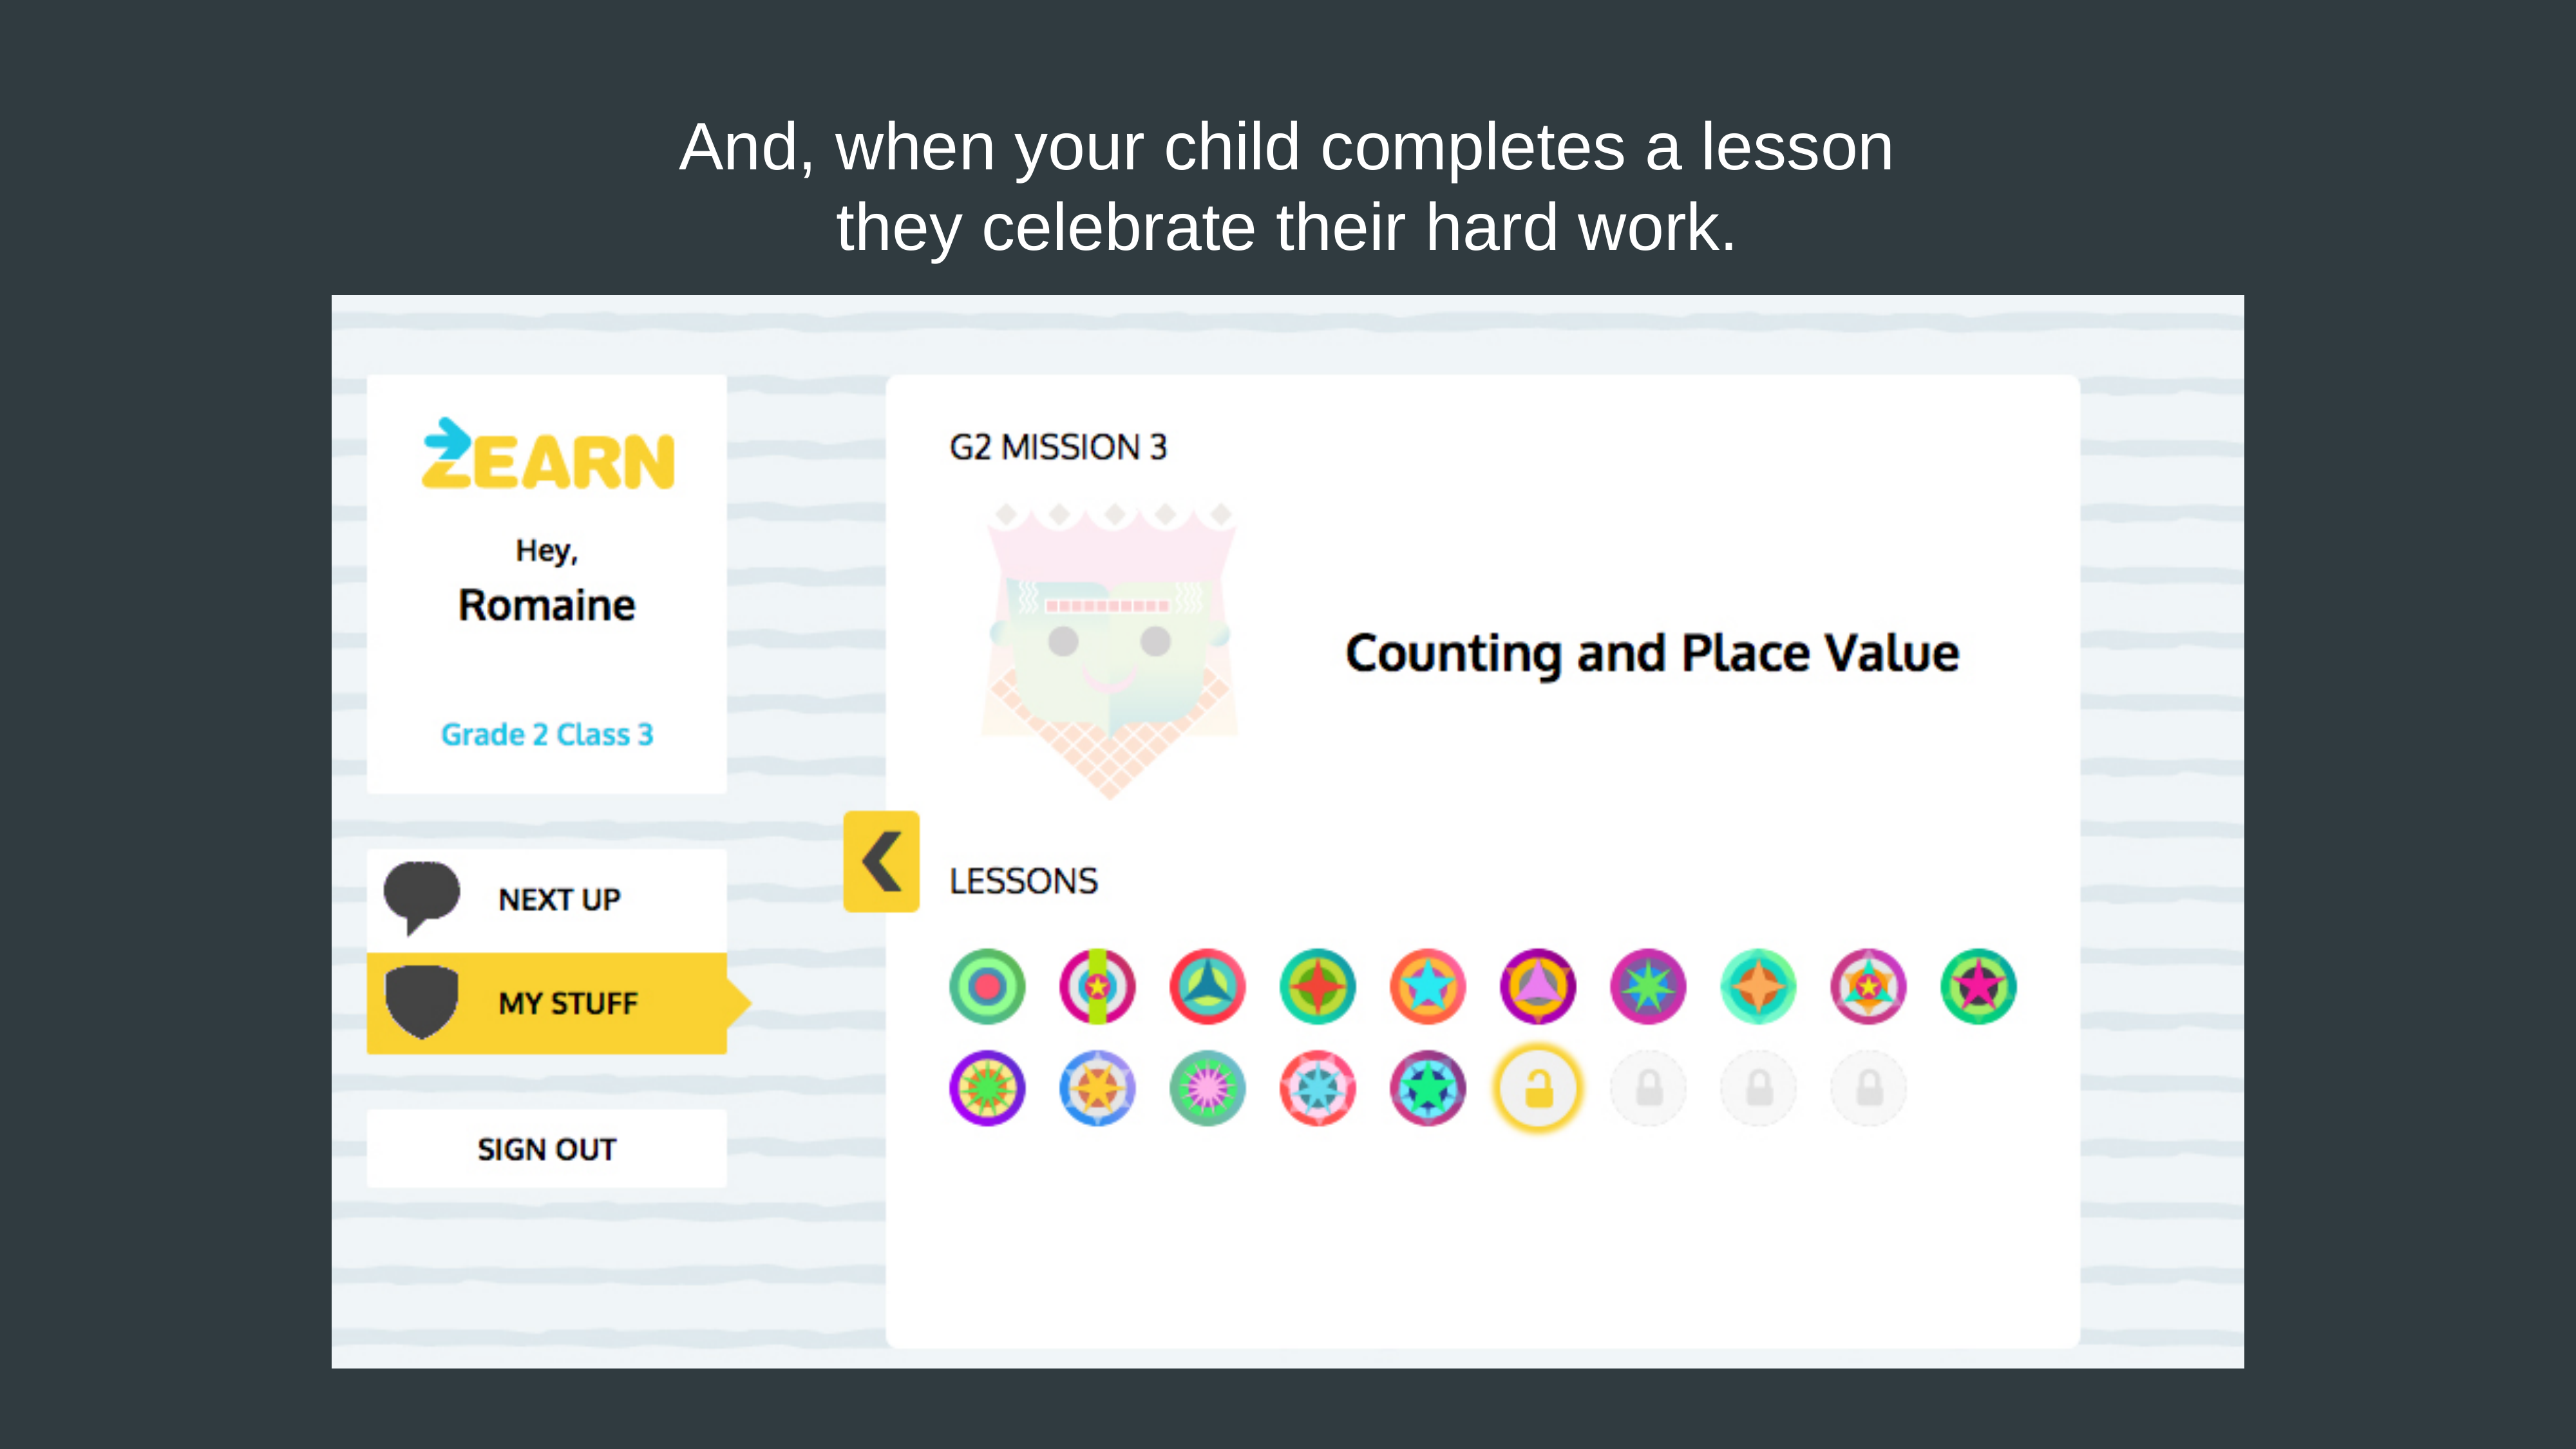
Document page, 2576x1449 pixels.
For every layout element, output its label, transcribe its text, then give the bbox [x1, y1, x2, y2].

text_box And, when your child completes a lesson they celebrate their hard work. [133, 97, 2442, 269]
picture [332, 295, 2244, 1369]
